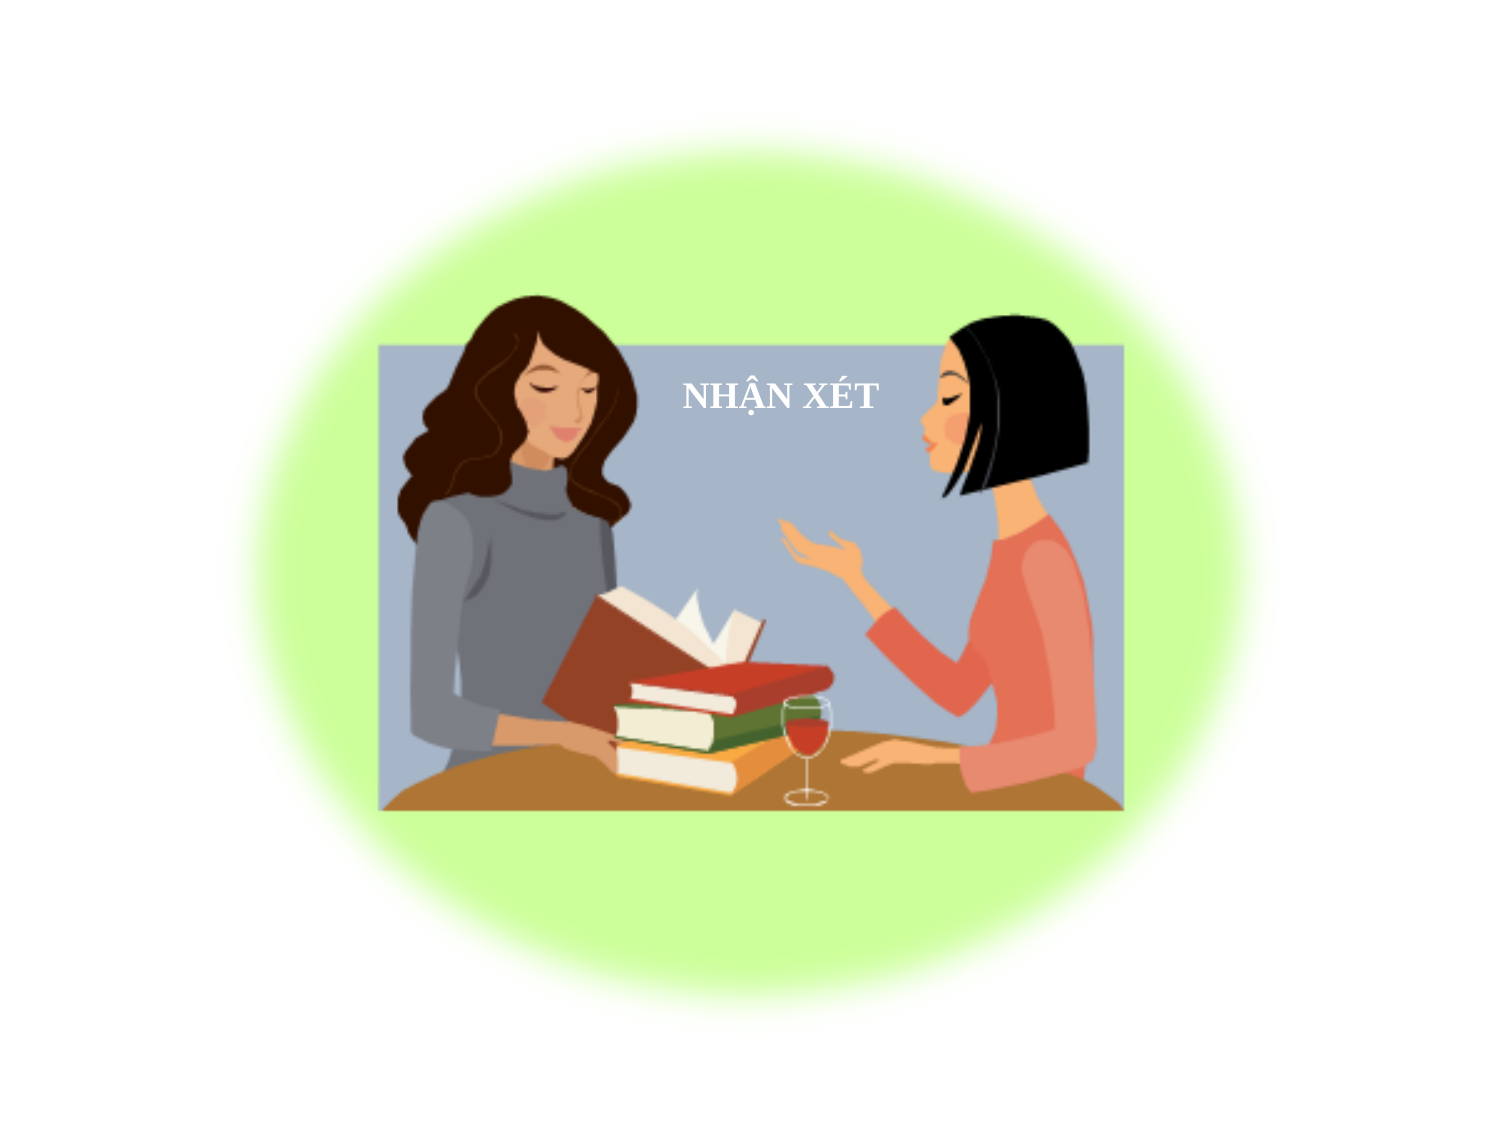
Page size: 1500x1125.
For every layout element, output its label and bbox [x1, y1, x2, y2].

picture [212, 105, 1290, 1044]
